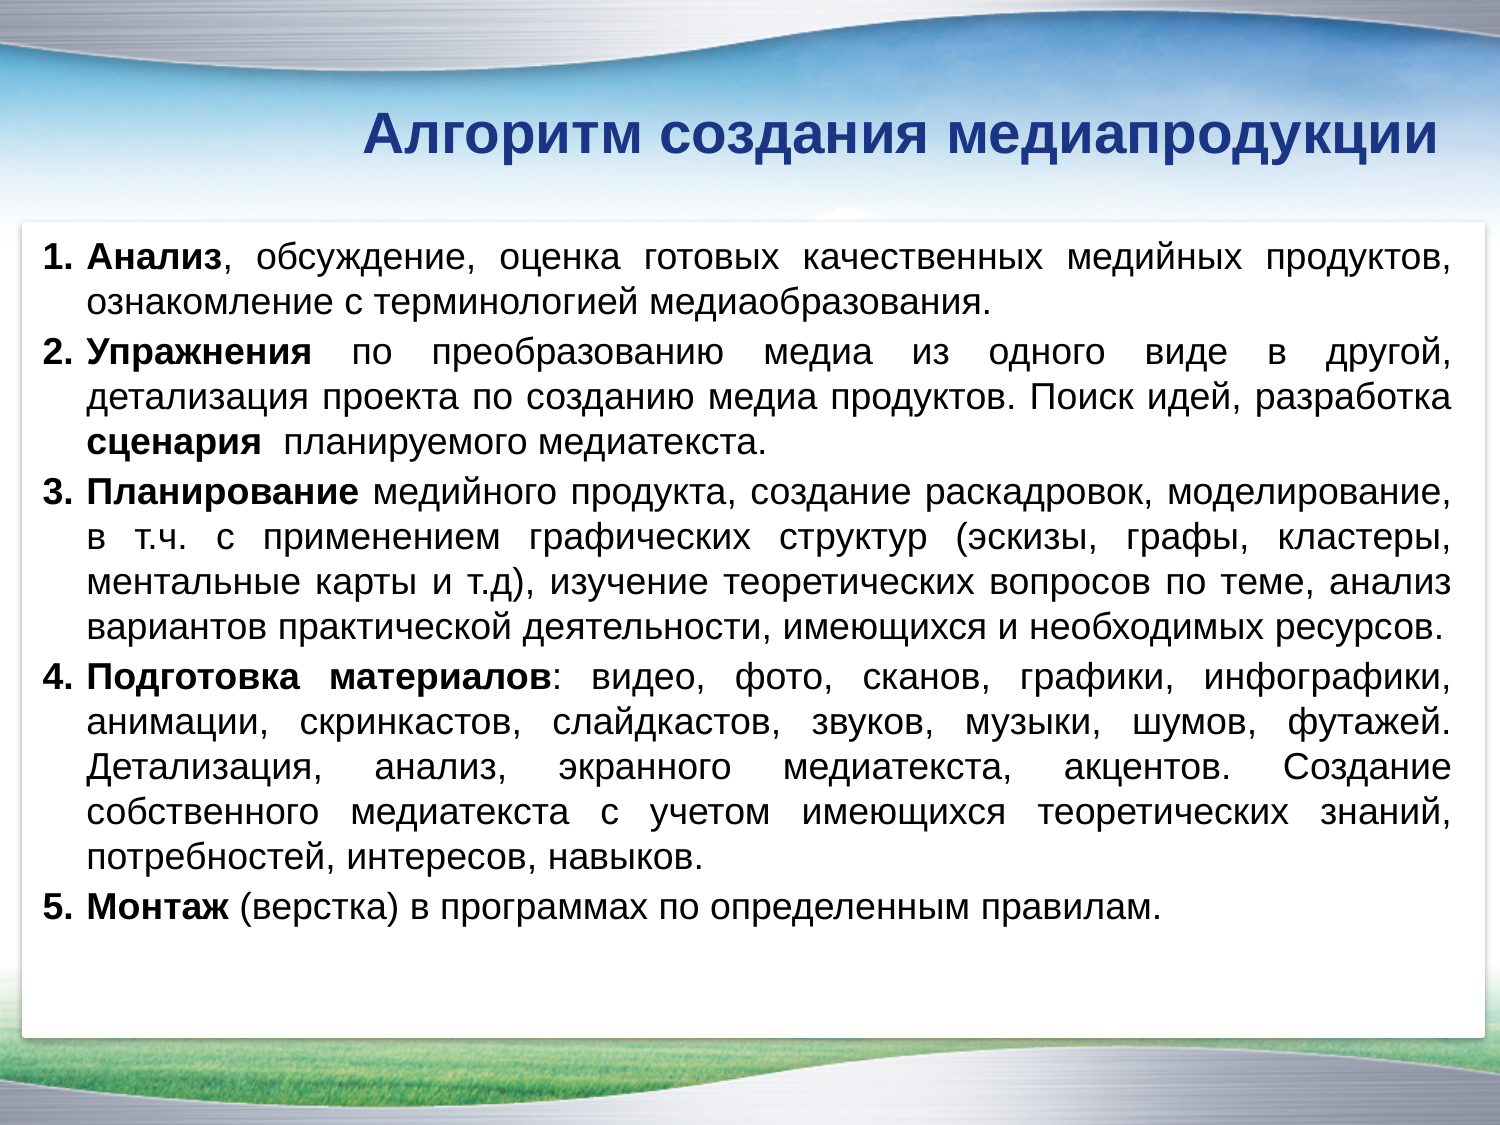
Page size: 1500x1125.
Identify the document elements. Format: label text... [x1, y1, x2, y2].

picture [0, 0, 1500, 1125]
title Алгоритм создания медиапродукции [312, 78, 1471, 183]
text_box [22, 222, 1485, 1038]
